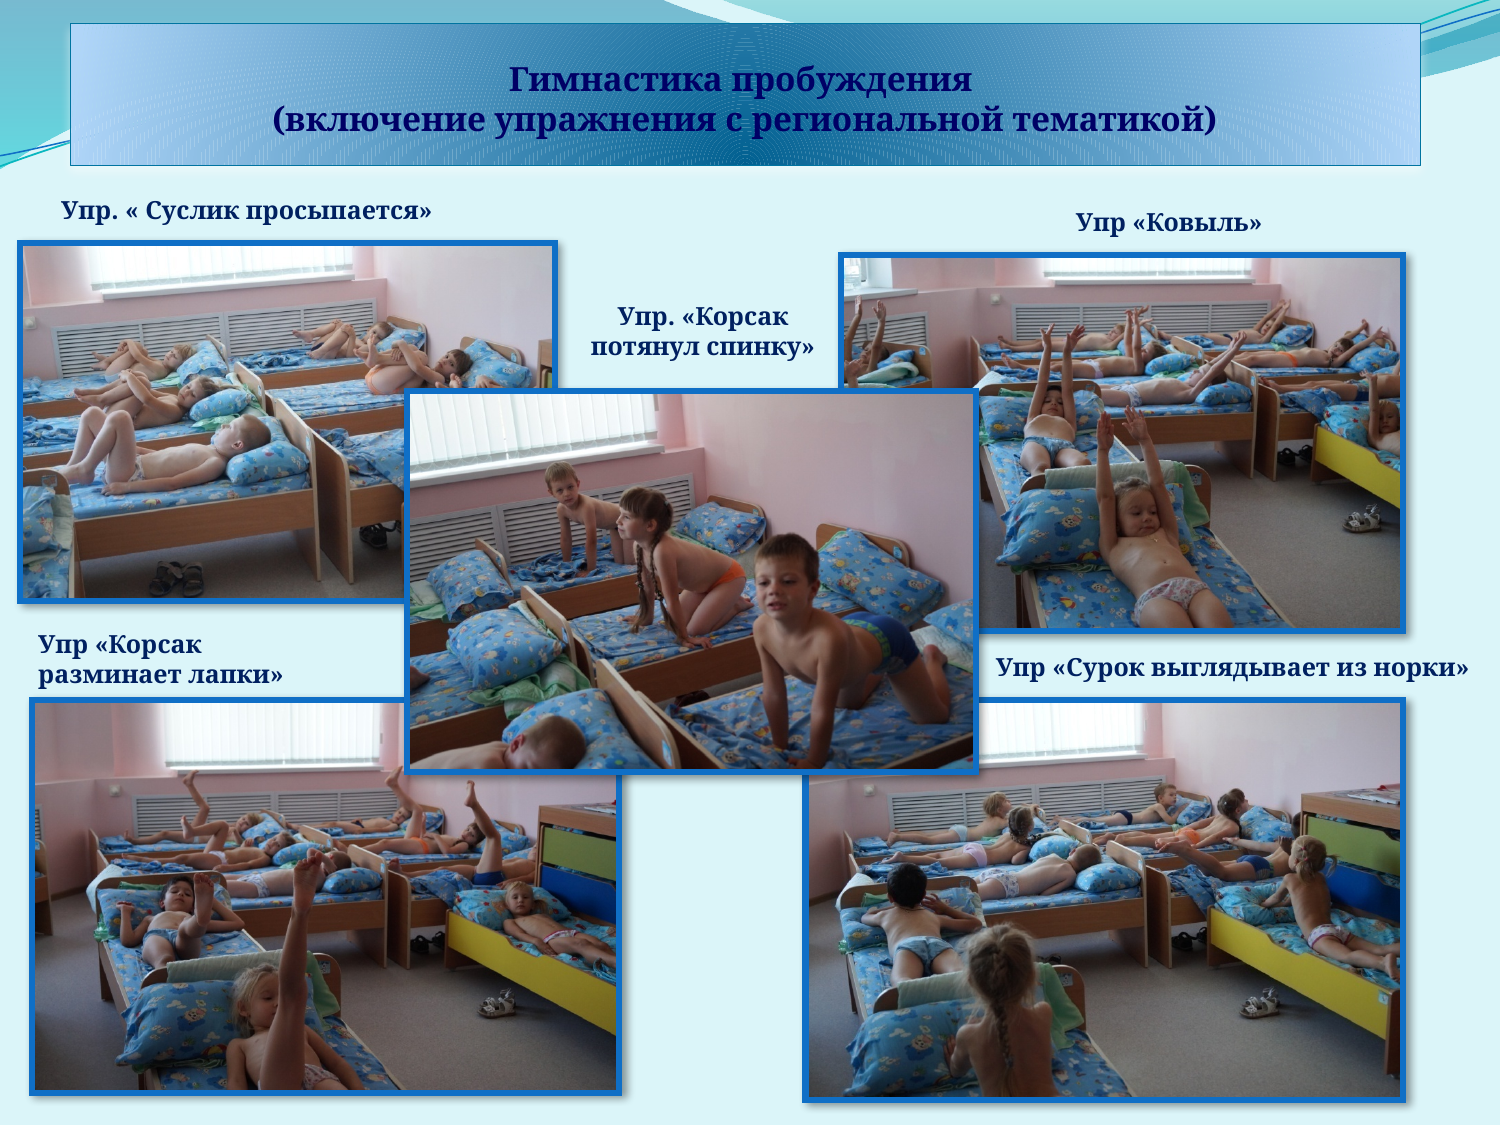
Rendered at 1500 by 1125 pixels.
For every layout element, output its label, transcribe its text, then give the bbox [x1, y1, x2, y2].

picture [409, 257, 1401, 770]
text_box Упр. « Суслик просыпается» [46, 187, 448, 233]
text_box Упр «Ковыль» [1061, 199, 1278, 244]
text_box Упр «Корсак разминает лапки» [23, 621, 352, 696]
text_box Упр «Сурок выглядывает из норки» [981, 644, 1485, 690]
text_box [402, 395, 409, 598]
text_box Упр. «Корсак потянул спинку» [562, 292, 836, 368]
picture [808, 702, 1401, 1098]
picture [34, 702, 617, 1090]
title Гимнастика пробуждения (включение упражнения с региональной тематикой) [70, 23, 1421, 166]
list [23, 245, 552, 598]
